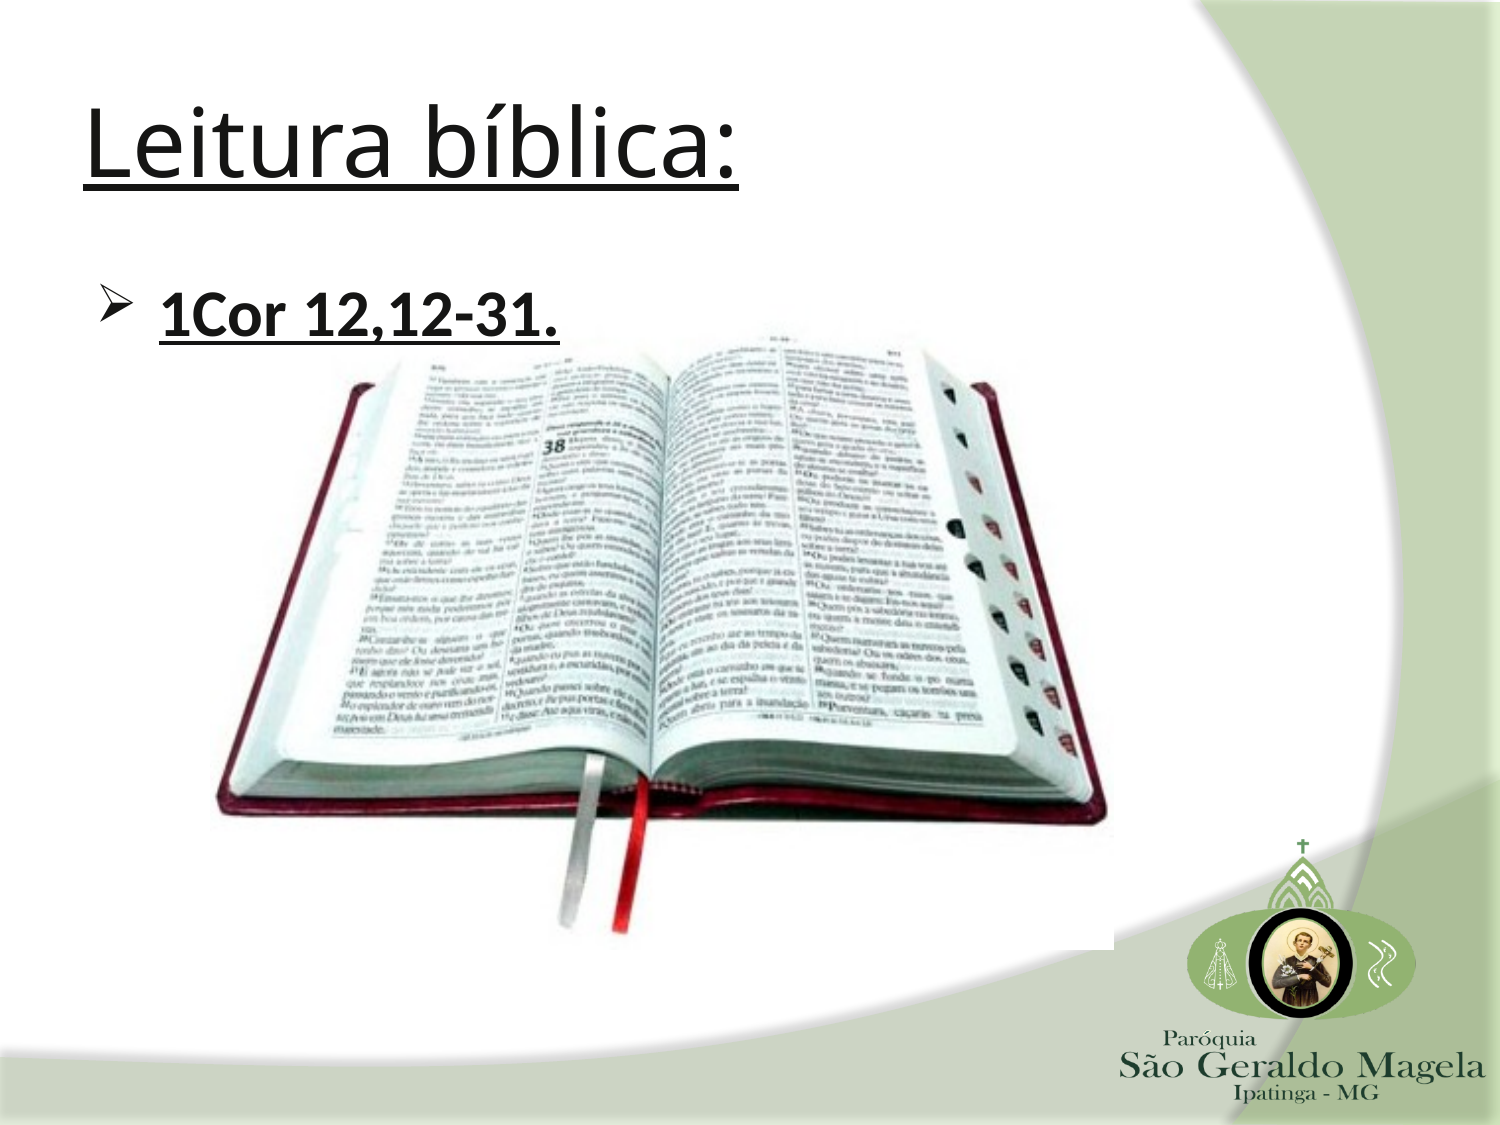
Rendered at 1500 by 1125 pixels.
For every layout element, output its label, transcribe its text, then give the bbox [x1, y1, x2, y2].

list 1Cor 12,12-31. [75, 262, 1300, 657]
title Leitura bíblica: [75, 45, 1300, 233]
picture [210, 304, 1114, 950]
picture [1101, 800, 1500, 1125]
